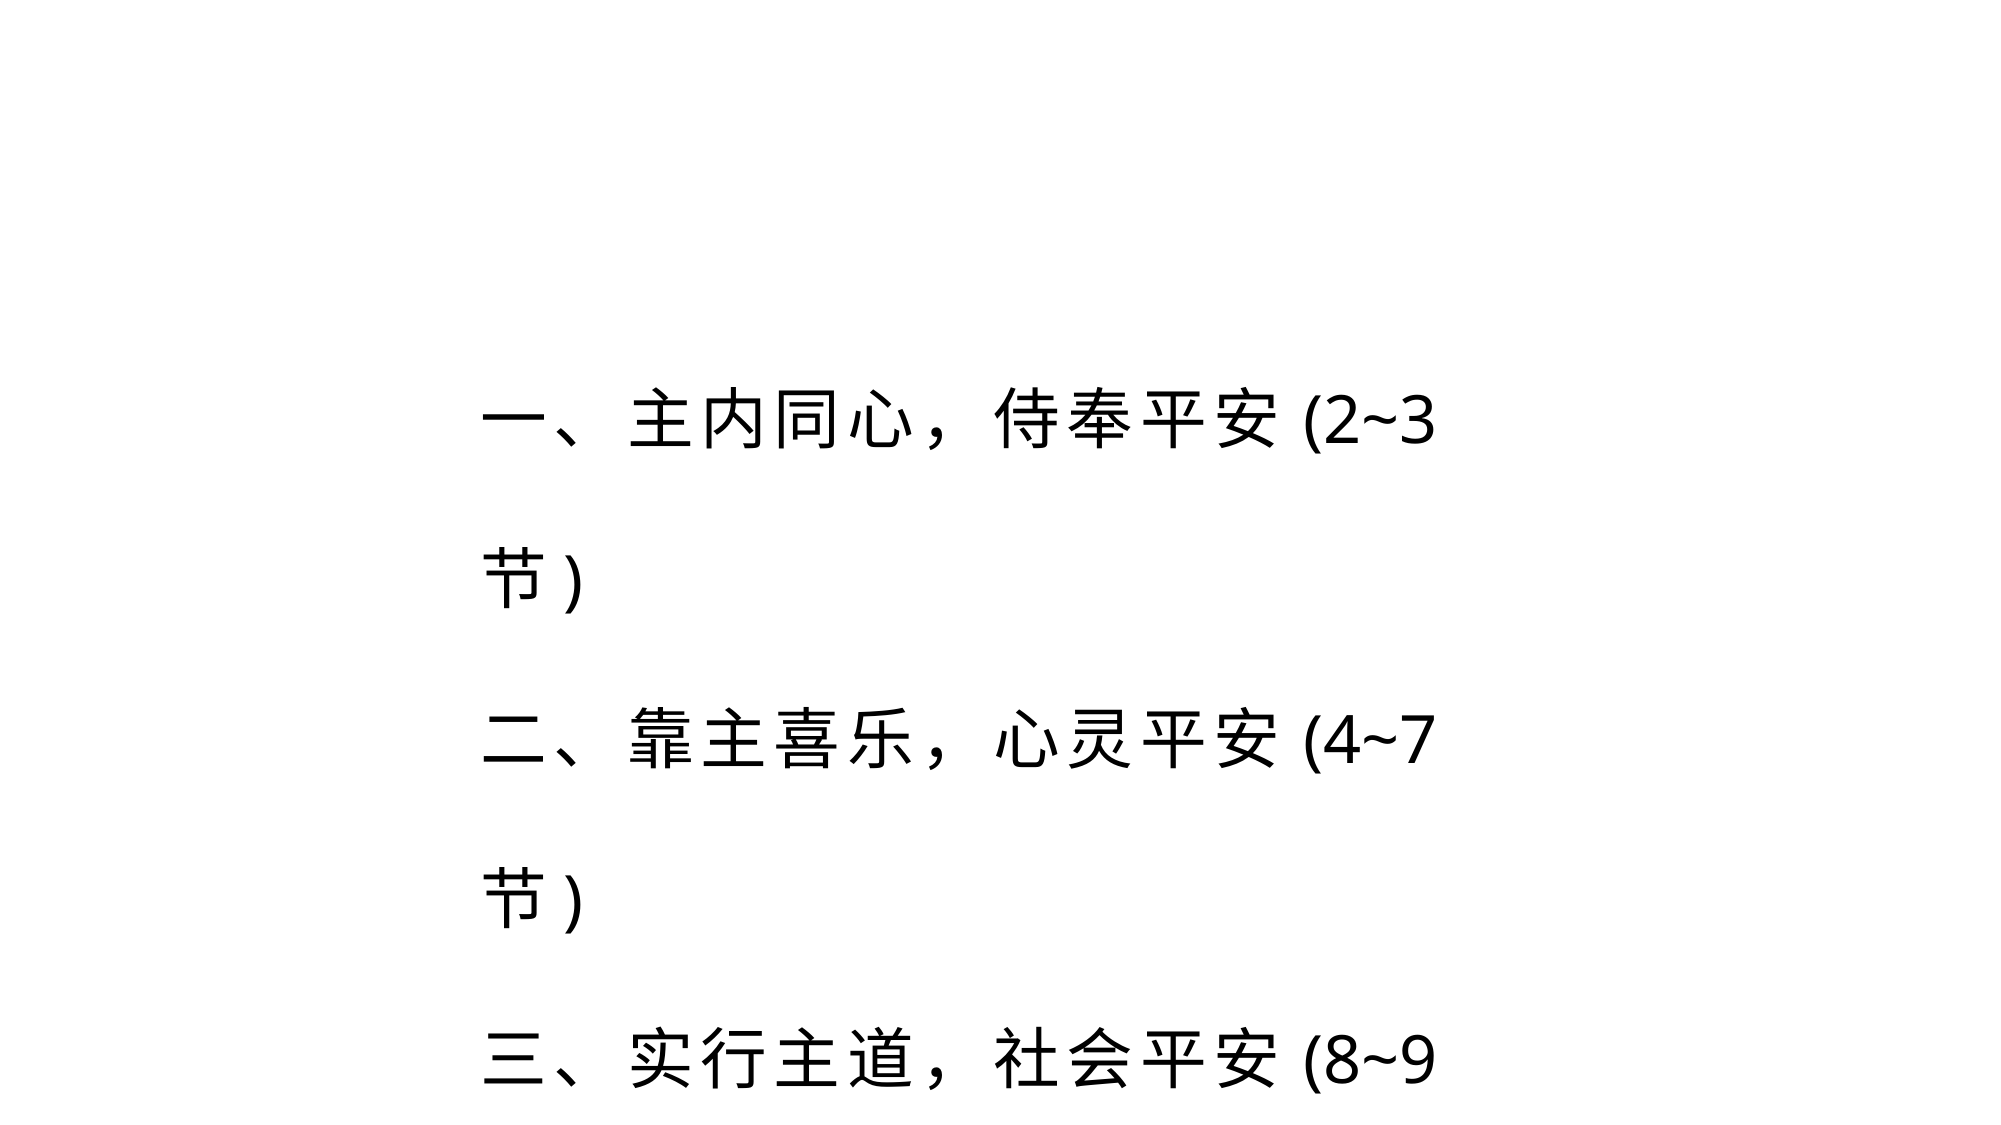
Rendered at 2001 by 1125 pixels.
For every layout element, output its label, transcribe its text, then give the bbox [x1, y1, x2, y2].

text_box 一、主内同心，侍奉平安(2~3节) 二、靠主喜乐，心灵平安(4~7节) 三、实行主道，社会平安(8~9节) [465, 289, 1469, 830]
